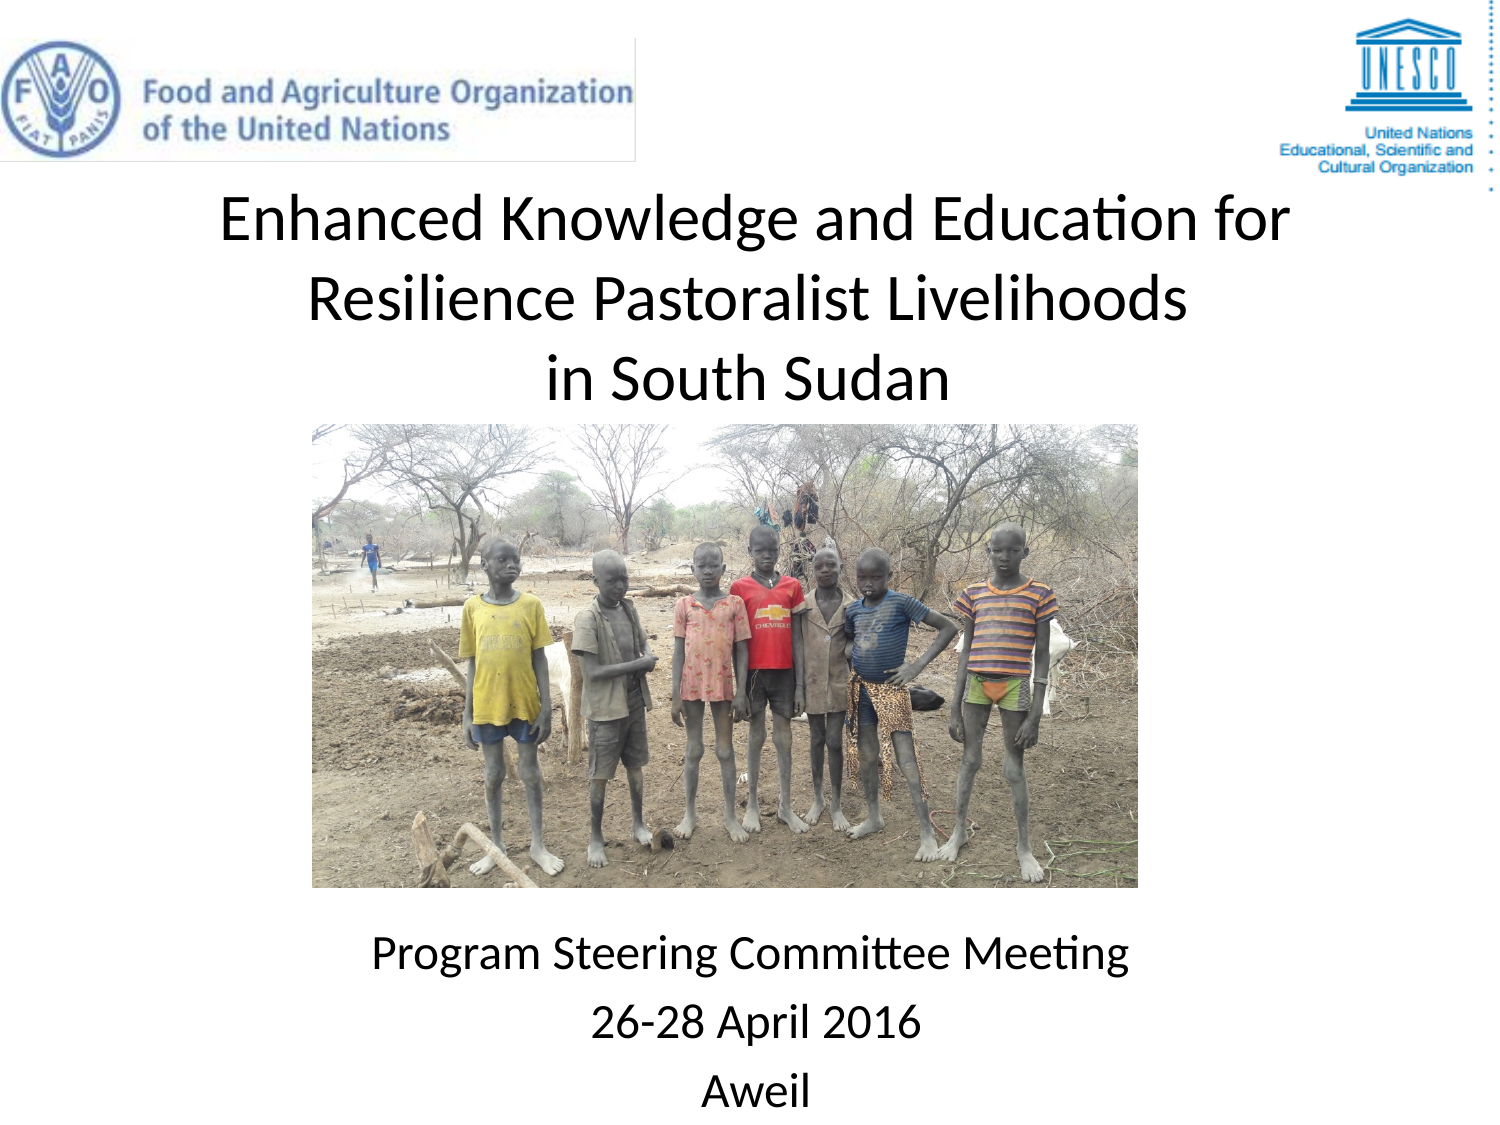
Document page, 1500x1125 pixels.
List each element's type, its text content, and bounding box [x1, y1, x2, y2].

subtitle Program Steering Committee Meeting 26-28 April 2016 Aweil [231, 912, 1282, 1125]
picture [0, 38, 638, 165]
picture [1274, 0, 1500, 201]
title Enhanced Knowledge and Education for Resilience Pastoralist Livelihoods in South Sudan [118, 162, 1394, 425]
picture [312, 424, 1138, 888]
